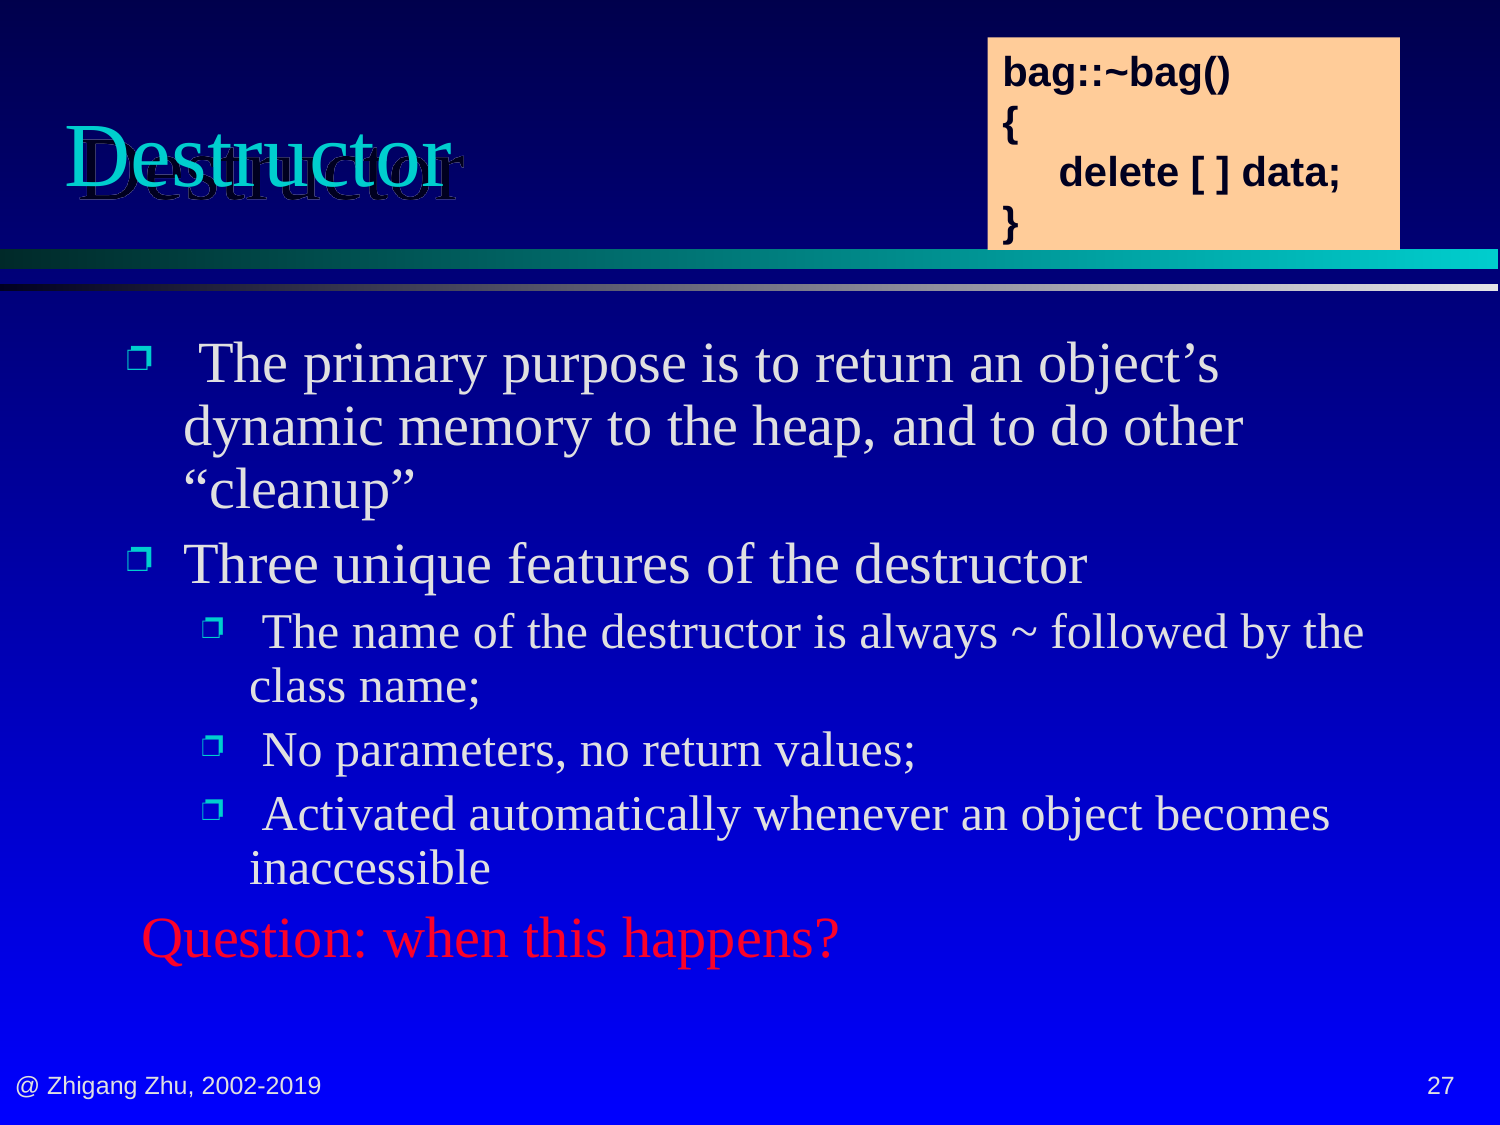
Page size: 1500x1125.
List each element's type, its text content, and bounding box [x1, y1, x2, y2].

text_box bag::~bag() { delete [ ] data; } [987, 37, 1400, 250]
title Destructor [49, 55, 987, 245]
list The primary purpose is to return an object’s dynamic memory to the heap, and to do other “cleanup” Three unique features of the destructor The name of the destructor is always ~ followed by the class name; No parameters, no return values; Activated automatically whenever an object becomes inaccessible Question: when this happens? [111, 324, 1388, 1001]
